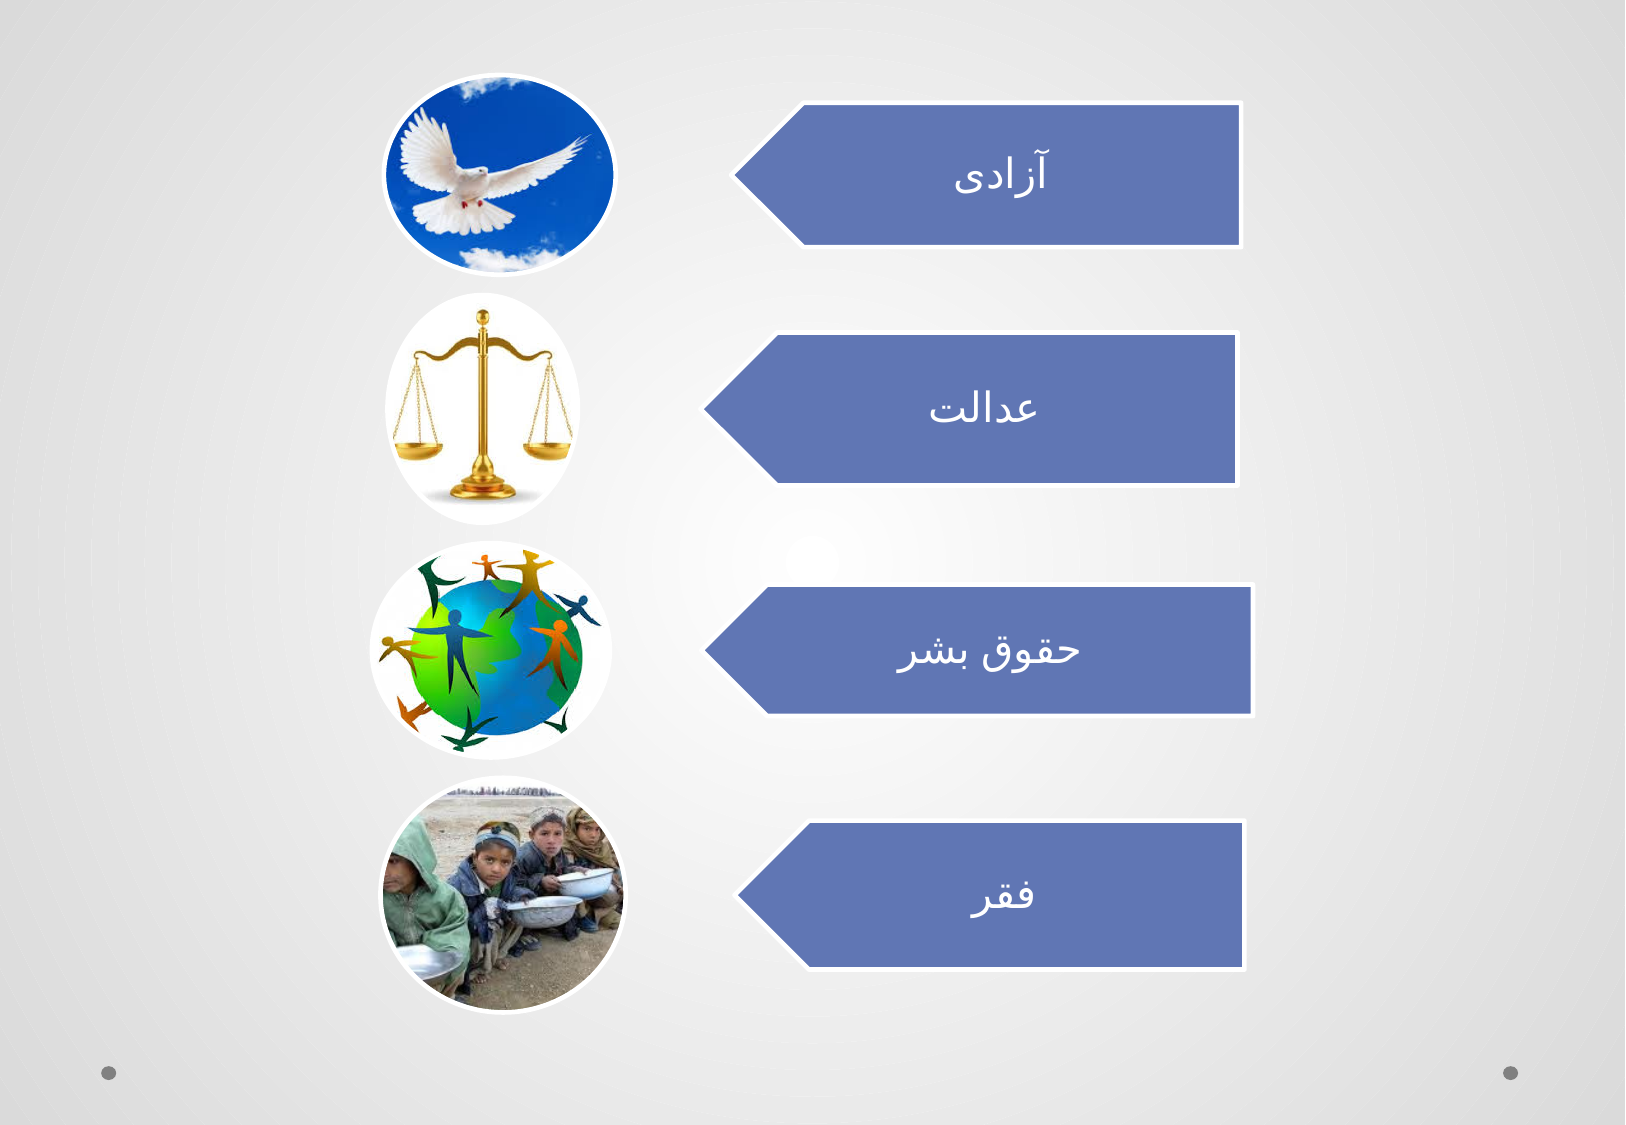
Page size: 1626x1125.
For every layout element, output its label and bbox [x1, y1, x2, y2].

text_box [80, 74, 1544, 1013]
